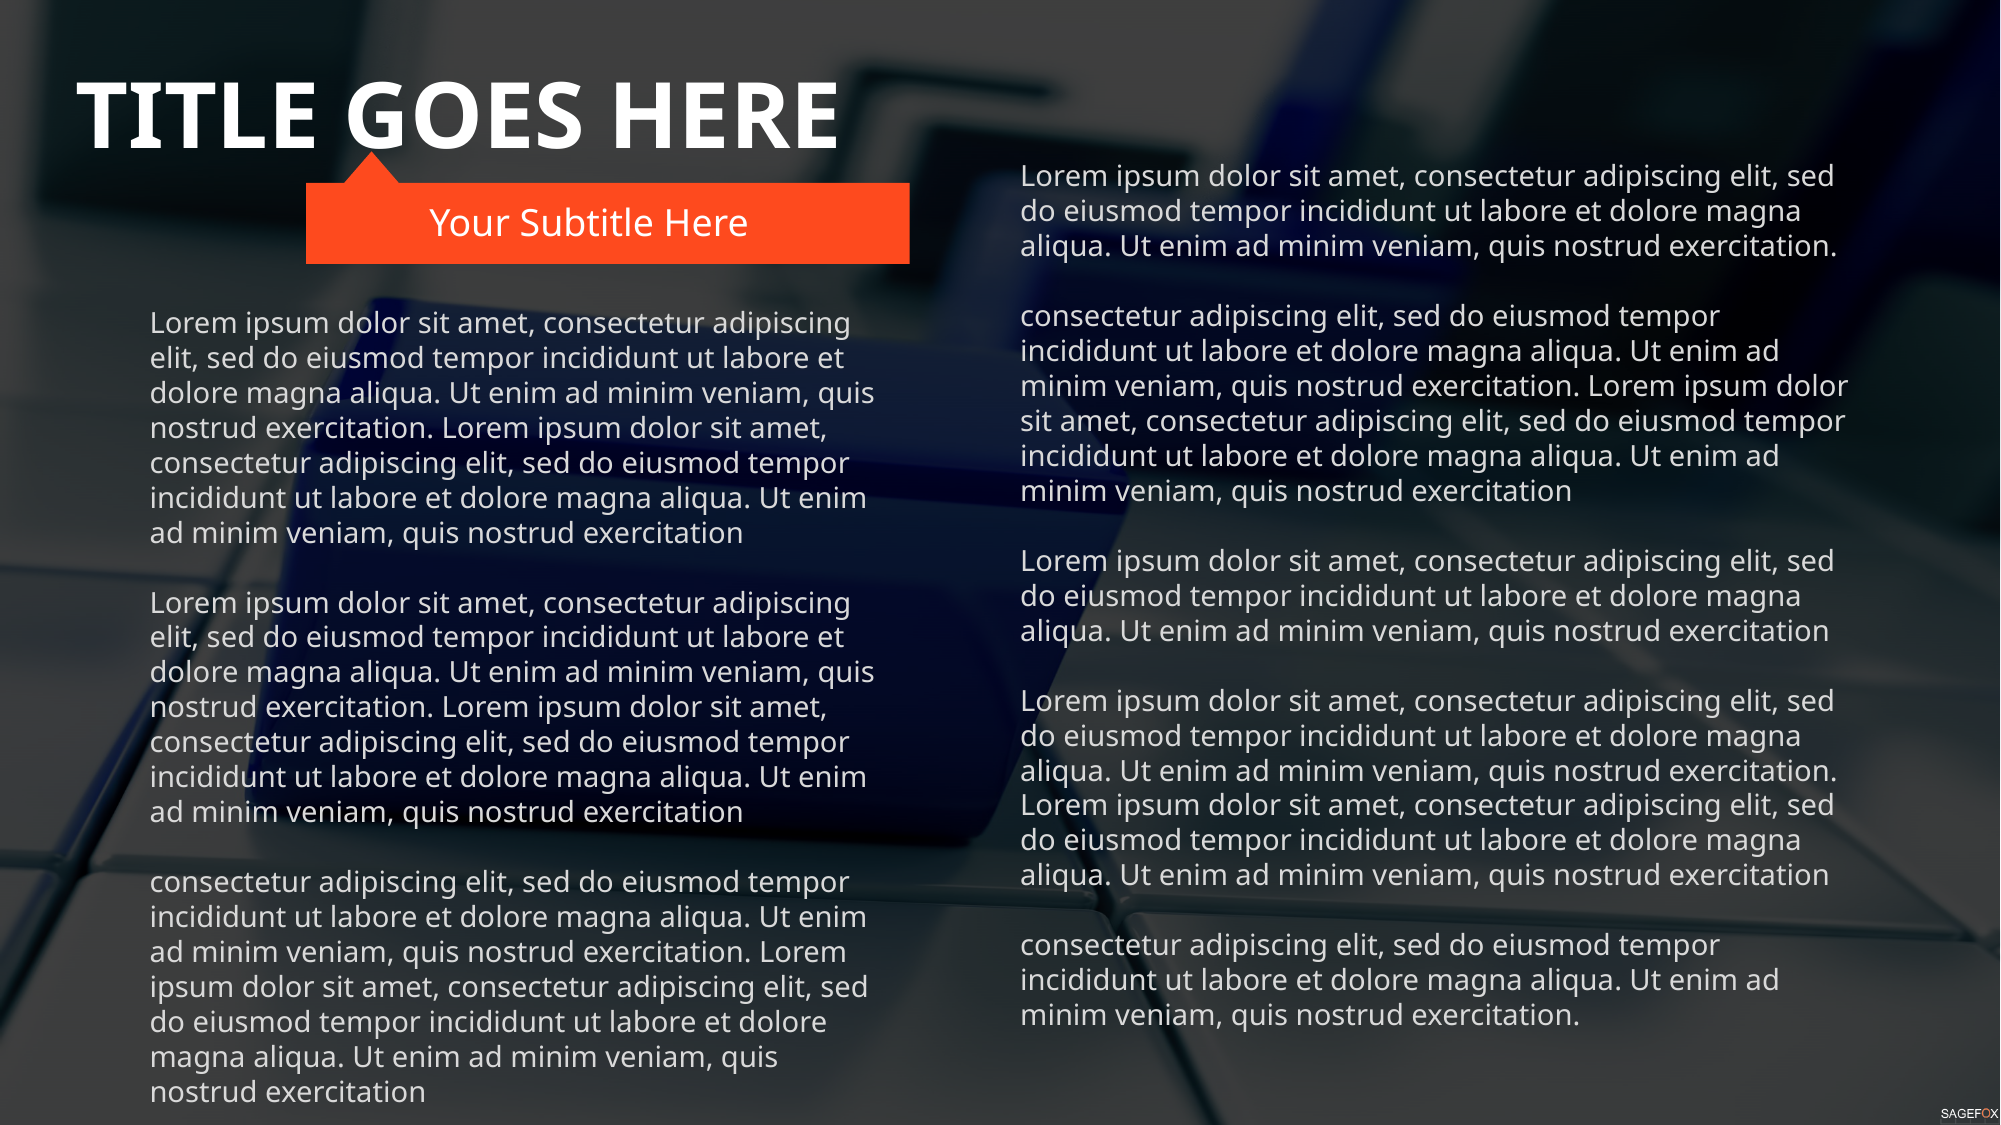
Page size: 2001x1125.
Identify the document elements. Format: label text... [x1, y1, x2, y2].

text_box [306, 151, 910, 264]
text_box Lorem ipsum dolor sit amet, consectetur adipiscing elit, sed do eiusmod tempor incididunt ut labore et dolore magna aliqua. Ut enim ad minim veniam, quis nostrud exercitation. Lorem ipsum dolor sit amet, consectetur adipiscing elit, sed do eiusmod tempor incididunt ut labore et dolore magna aliqua. Ut enim ad minim veniam, quis nostrud exercitation Lorem ipsum dolor sit amet, consectetur adipiscing elit, sed do eiusmod tempor incididunt ut labore et dolore magna aliqua. Ut enim ad minim veniam, quis nostrud exercitation. Lorem ipsum dolor sit amet, consectetur adipiscing elit, sed do eiusmod tempor incididunt ut labore et dolore magna aliqua. Ut enim ad minim veniam, quis nostrud exercitation consectetur adipiscing elit, sed do eiusmod tempor incididunt ut labore et dolore magna aliqua. Ut enim ad minim veniam, quis nostrud exercitation. Lorem ipsum dolor sit amet, consectetur adipiscing elit, sed do eiusmod tempor incididunt ut labore et dolore magna aliqua. Ut enim ad minim veniam, quis nostrud exercitation [134, 296, 897, 1125]
text_box Lorem ipsum dolor sit amet, consectetur adipiscing elit, sed do eiusmod tempor incididunt ut labore et dolore magna aliqua. Ut enim ad minim veniam, quis nostrud exercitation. consectetur adipiscing elit, sed do eiusmod tempor incididunt ut labore et dolore magna aliqua. Ut enim ad minim veniam, quis nostrud exercitation. Lorem ipsum dolor sit amet, consectetur adipiscing elit, sed do eiusmod tempor incididunt ut labore et dolore magna aliqua. Ut enim ad minim veniam, quis nostrud exercitation Lorem ipsum dolor sit amet, consectetur adipiscing elit, sed do eiusmod tempor incididunt ut labore et dolore magna aliqua. Ut enim ad minim veniam, quis nostrud exercitation Lorem ipsum dolor sit amet, consectetur adipiscing elit, sed do eiusmod tempor incididunt ut labore et dolore magna aliqua. Ut enim ad minim veniam, quis nostrud exercitation. Lorem ipsum dolor sit amet, consectetur adipiscing elit, sed do eiusmod tempor incididunt ut labore et dolore magna aliqua. Ut enim ad minim veniam, quis nostrud exercitation consectetur adipiscing elit, sed do eiusmod tempor incididunt ut labore et dolore magna aliqua. Ut enim ad minim veniam, quis nostrud exercitation. [1005, 150, 1876, 1039]
picture [0, 0, 2001, 1125]
text_box TITLE GOES HERE [60, 49, 965, 175]
